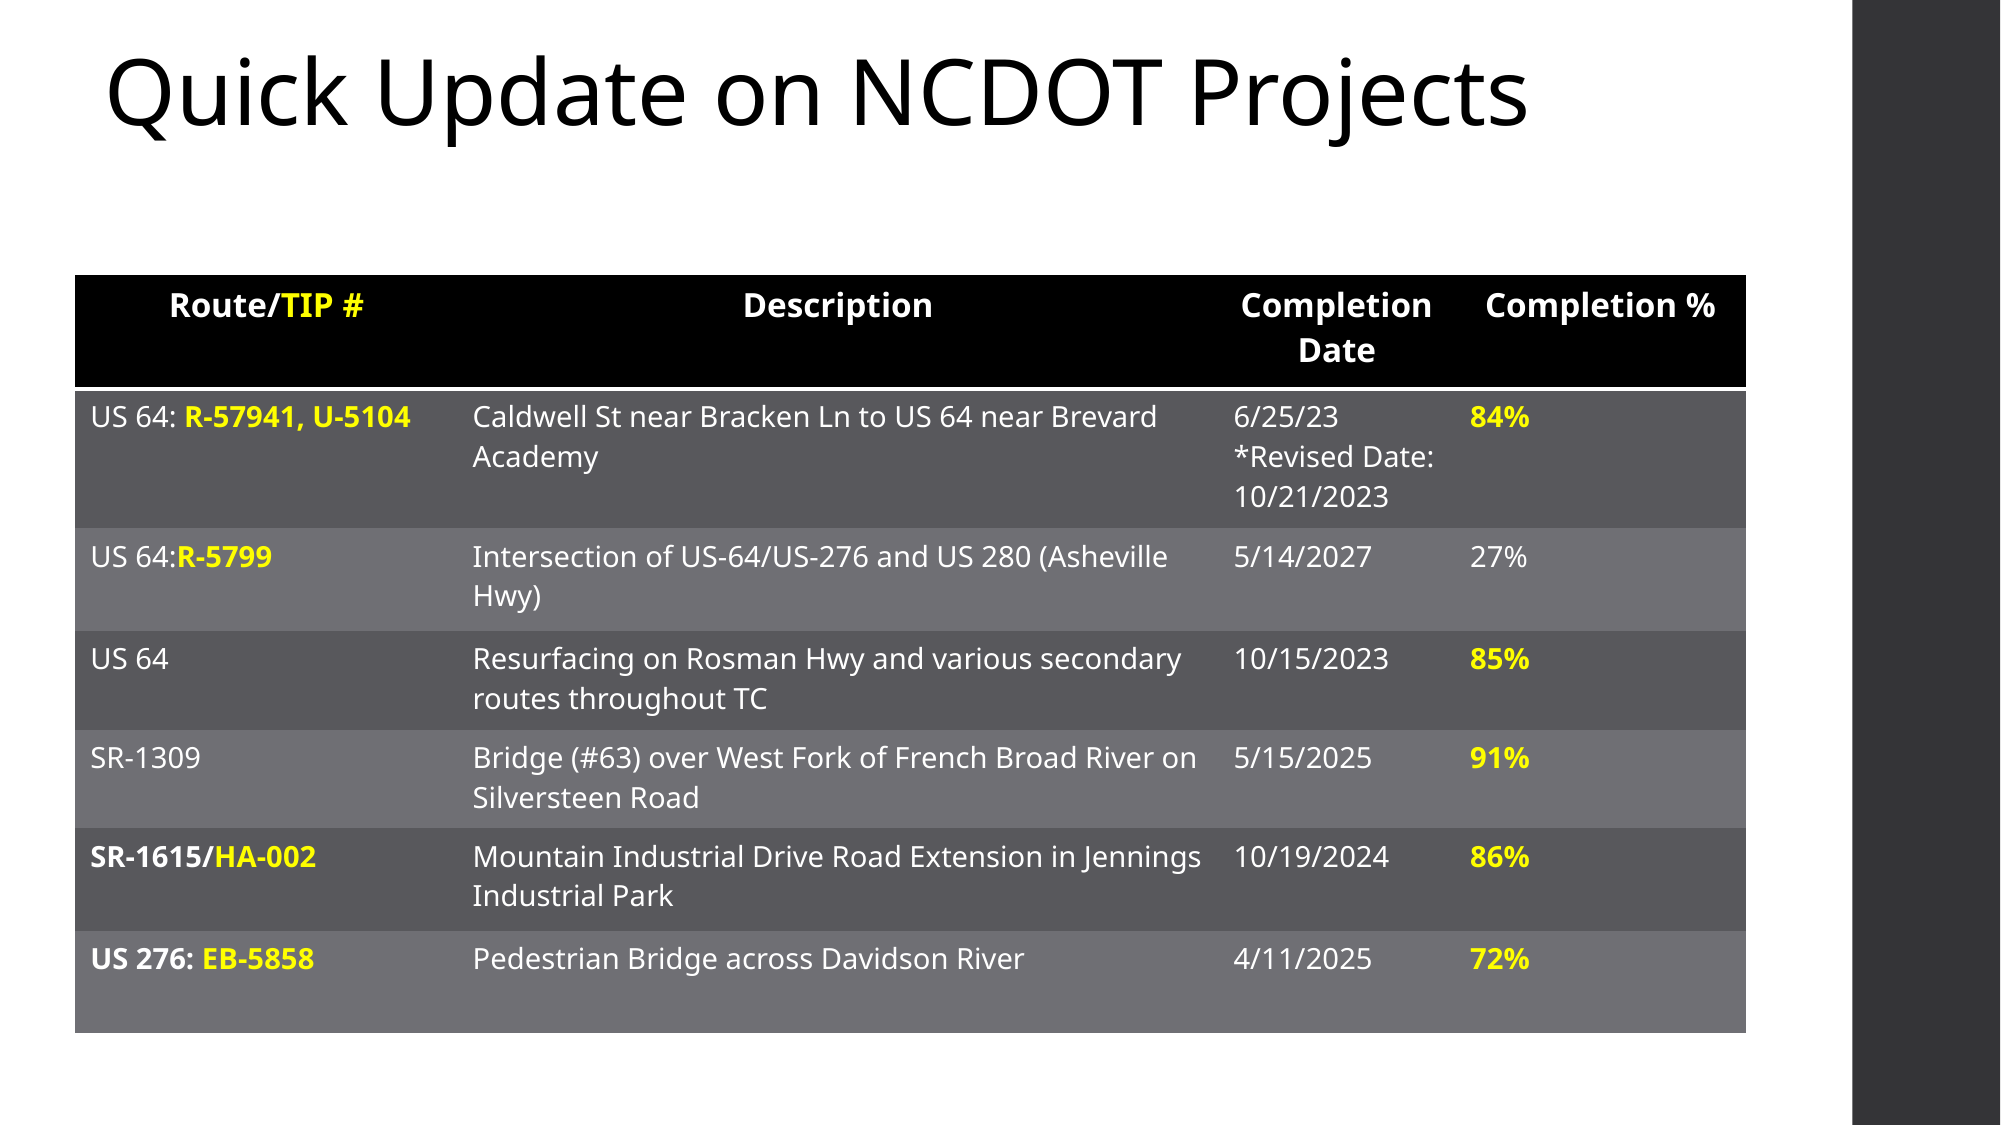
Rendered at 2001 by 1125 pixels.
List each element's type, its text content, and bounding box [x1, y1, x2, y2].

table_cell SR-1615/HA-002 [75, 828, 458, 931]
table_cell 85% [1455, 631, 1746, 730]
table_cell Pedestrian Bridge across Davidson River [458, 931, 1218, 1033]
table_header Description [458, 275, 1218, 387]
table_cell Mountain Industrial Drive Road Extension in Jennings Industrial Park [458, 828, 1218, 931]
table_cell US 276: EB-5858 [75, 931, 458, 1033]
table_cell Caldwell St near Bracken Ln to US 64 near Brevard Academy [458, 391, 1218, 528]
table_header Route/TIP # [75, 275, 458, 387]
table_cell 27% [1455, 528, 1746, 631]
table_cell 5/14/2027 [1218, 528, 1455, 631]
table_cell 10/15/2023 [1218, 631, 1455, 730]
table_header Completion Date [1218, 275, 1455, 387]
table_cell 10/19/2024 [1218, 828, 1455, 931]
text_box Quick Update on NCDOT Projects [89, 26, 1761, 152]
table_cell 5/15/2025 [1218, 730, 1455, 828]
table_cell Resurfacing on Rosman Hwy and various secondary routes throughout TC [458, 631, 1218, 730]
table_cell US 64 [75, 631, 458, 730]
table_header Completion % [1455, 275, 1746, 387]
table_cell US 64:R-5799 [75, 528, 458, 631]
table_cell SR-1309 [75, 730, 458, 828]
table_cell 84% [1455, 391, 1746, 528]
table_cell 86% [1455, 828, 1746, 931]
table_cell 4/11/2025 [1218, 931, 1455, 1033]
table_cell Intersection of US-64/US-276 and US 280 (Asheville Hwy) [458, 528, 1218, 631]
table_cell 91% [1455, 730, 1746, 828]
table_cell 6/25/23 *Revised Date: 10/21/2023 [1218, 391, 1455, 528]
table_cell 72% [1455, 931, 1746, 1033]
table_cell Bridge (#63) over West Fork of French Broad River on Silversteen Road [458, 730, 1218, 828]
table_cell US 64: R-57941, U-5104 [75, 391, 458, 528]
